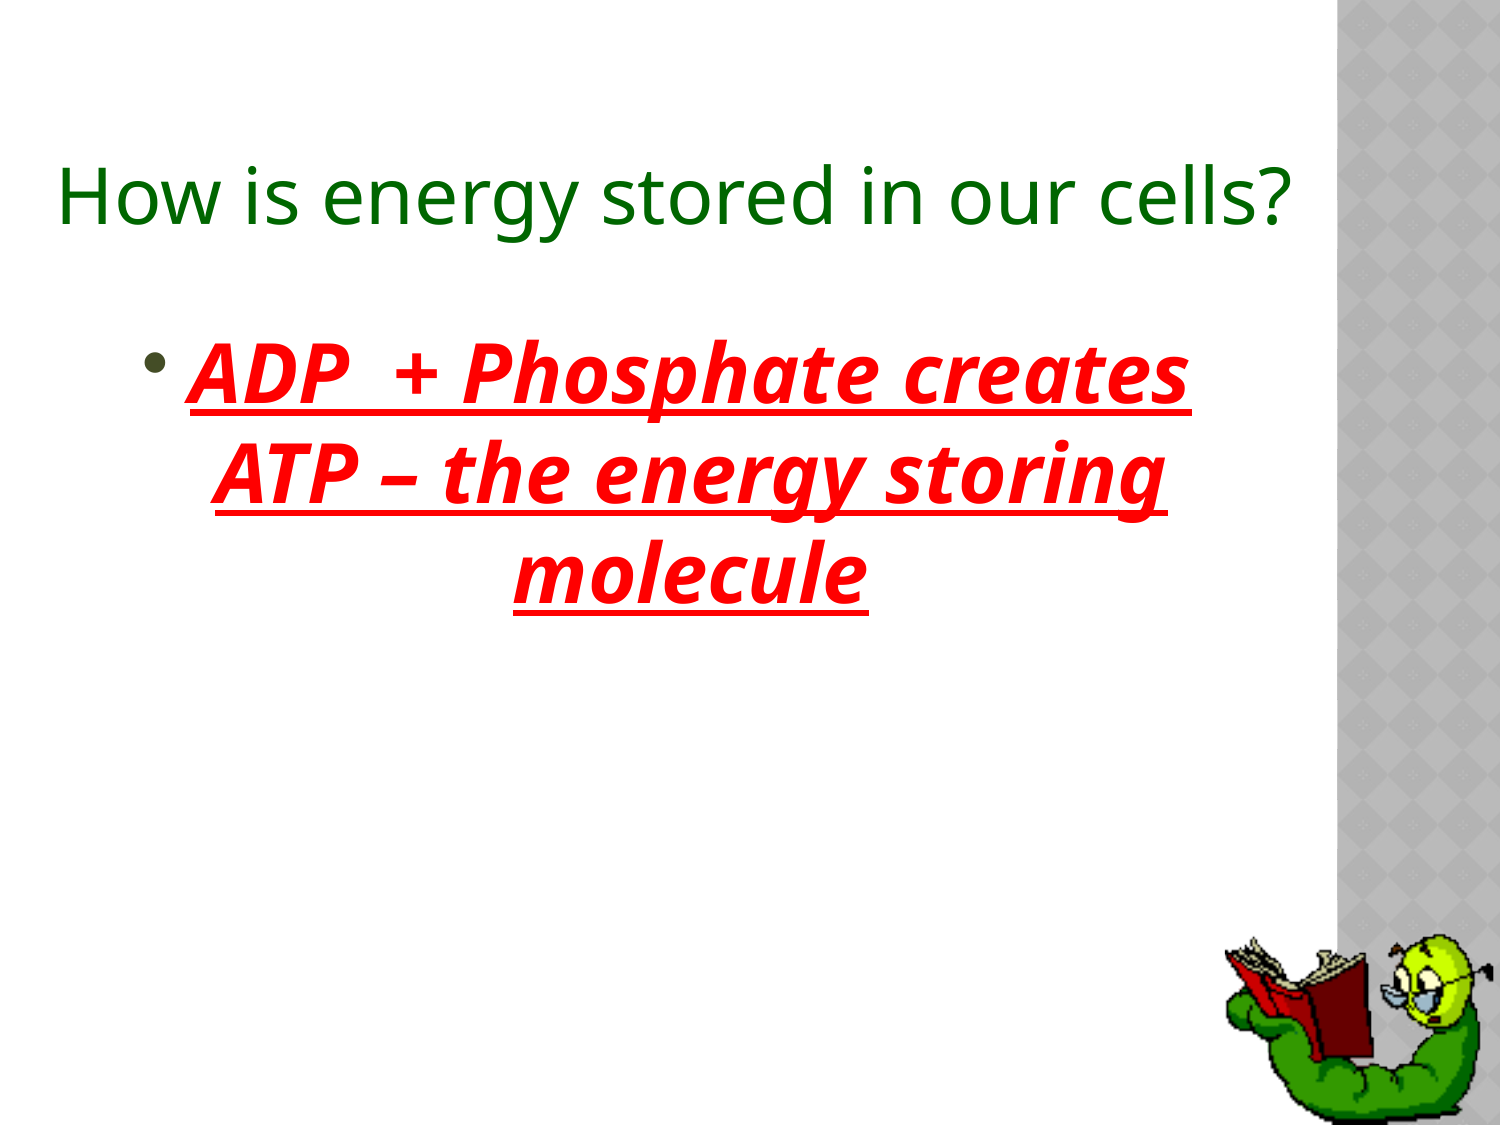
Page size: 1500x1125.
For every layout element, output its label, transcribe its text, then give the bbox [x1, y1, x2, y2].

picture [1224, 863, 1500, 1125]
title How is energy stored in our cells? [37, 52, 1313, 240]
list ADP + Phosphate creates ATP – the energy storing molecule [75, 312, 1263, 1059]
